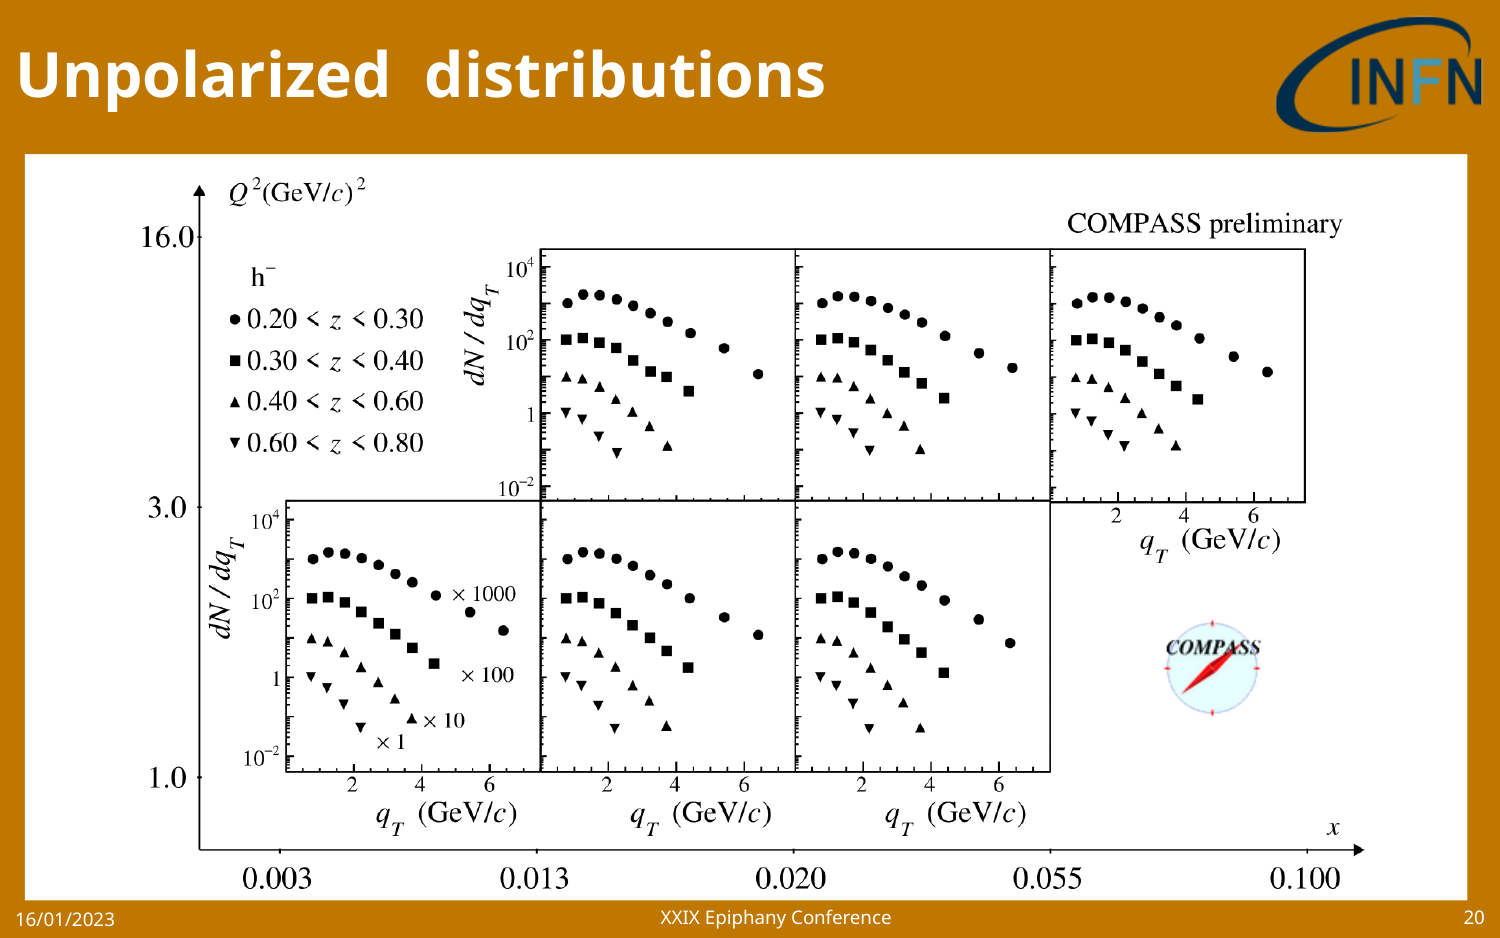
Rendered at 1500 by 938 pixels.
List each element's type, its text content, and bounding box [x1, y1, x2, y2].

picture [1266, 8, 1500, 146]
picture [130, 164, 1369, 890]
slide_number 20 [1290, 900, 1500, 938]
footer XXIX Epiphany Conference [485, 900, 1067, 938]
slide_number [0, 900, 287, 938]
